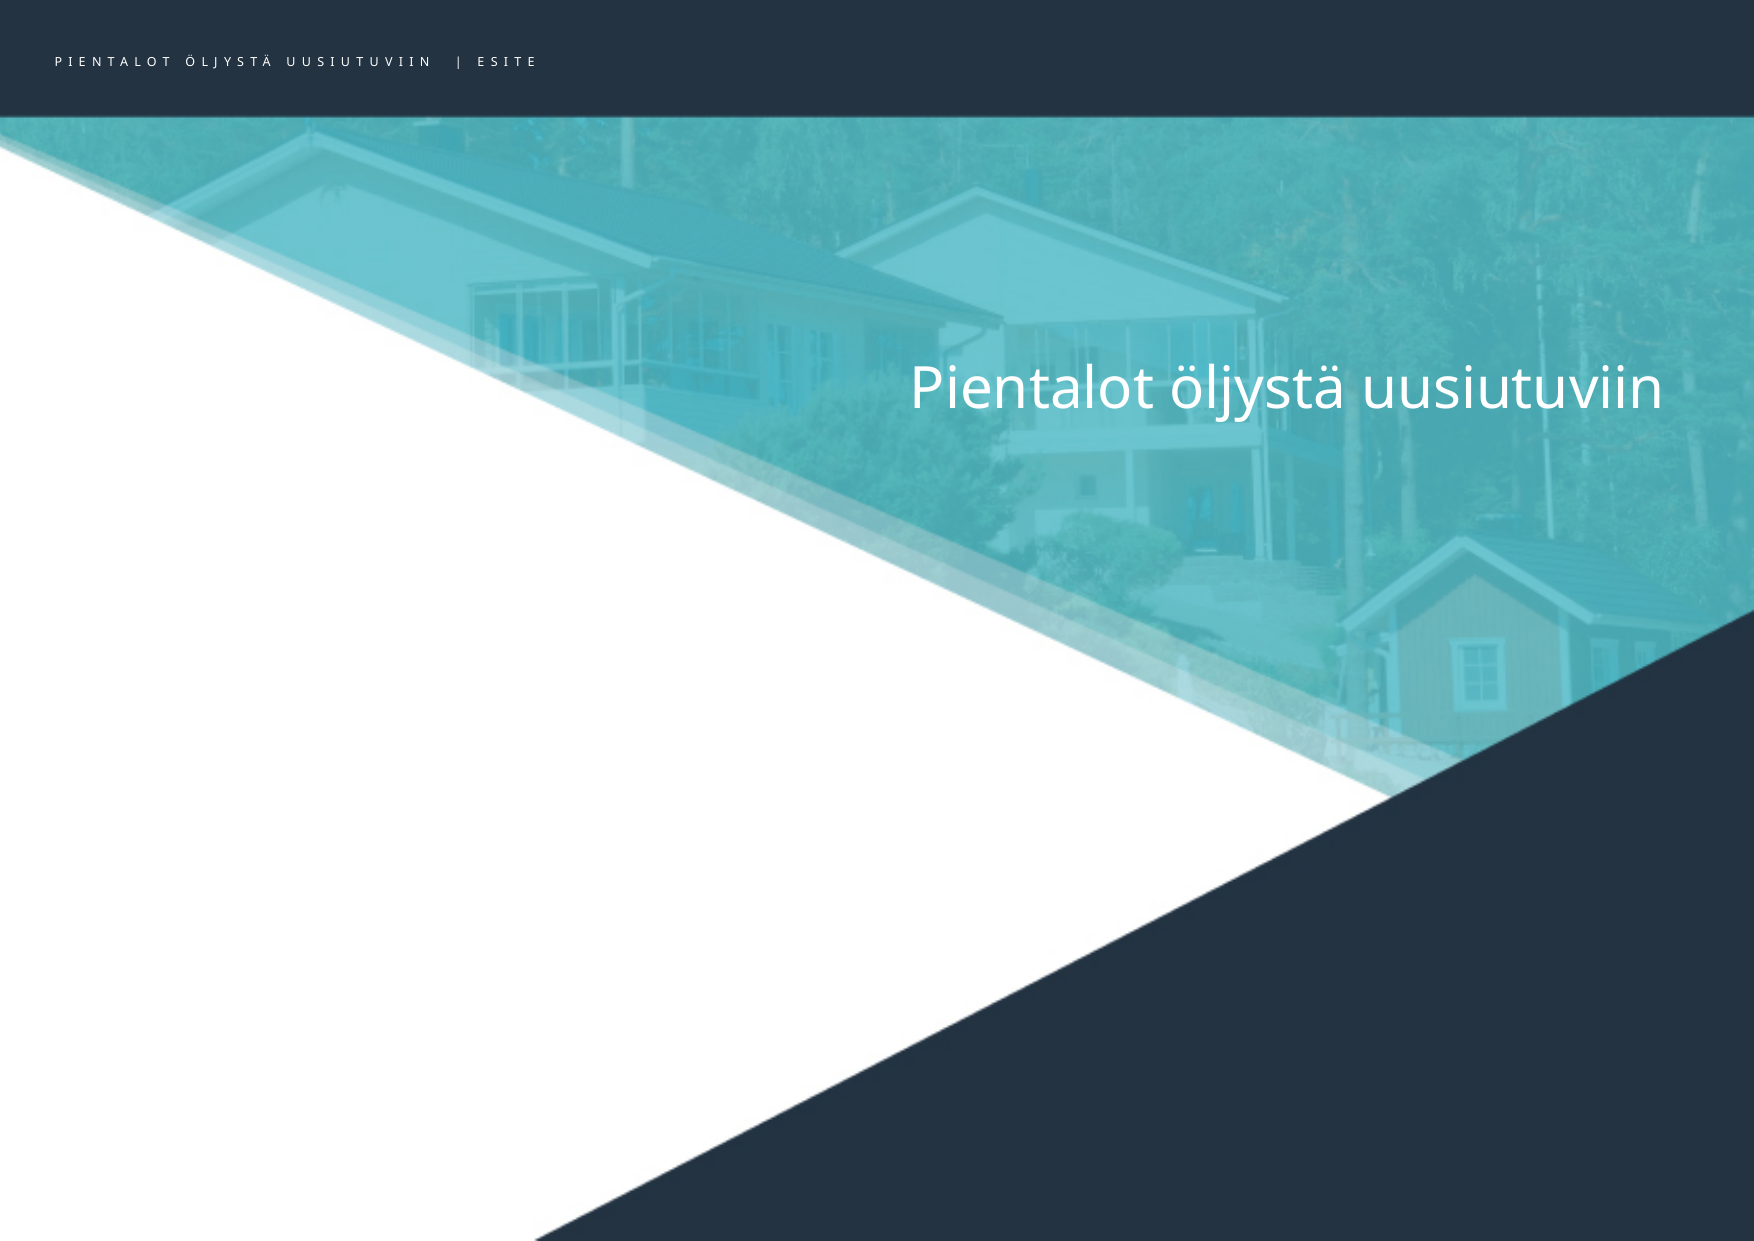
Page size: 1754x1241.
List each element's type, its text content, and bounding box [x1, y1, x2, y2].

text_box PIENTALOT ÖLJYSTÄ UUSIUTUVIIN | ESITE [39, 24, 1188, 77]
title Pientalot öljystä uusiutuviin [702, 303, 1680, 429]
picture [0, 0, 1754, 1241]
